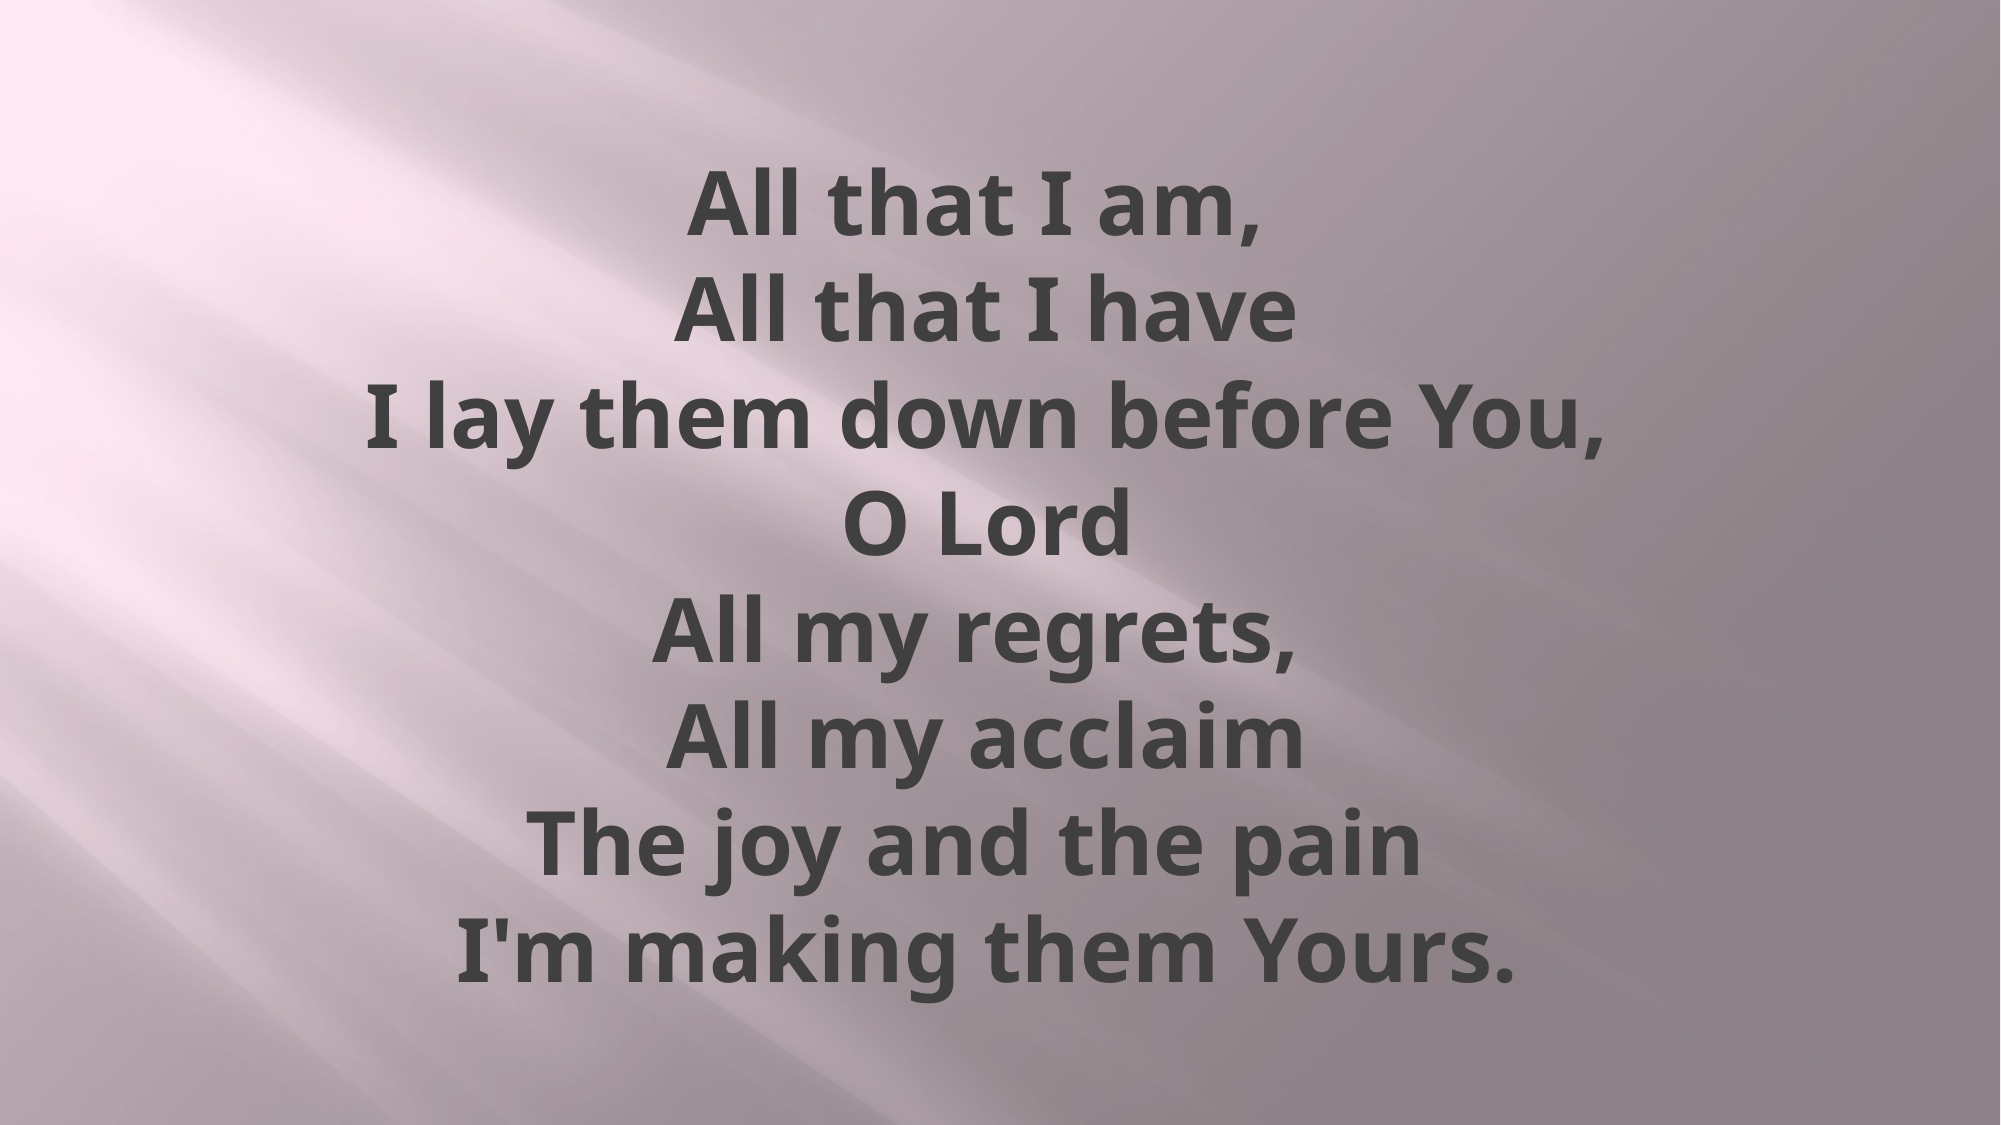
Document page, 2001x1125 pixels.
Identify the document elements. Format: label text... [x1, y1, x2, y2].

title All that I am, All that I have I lay them down before You, O Lord All my regrets, All my acclaim The joy and the pain I'm making them Yours. [312, 137, 1663, 1000]
